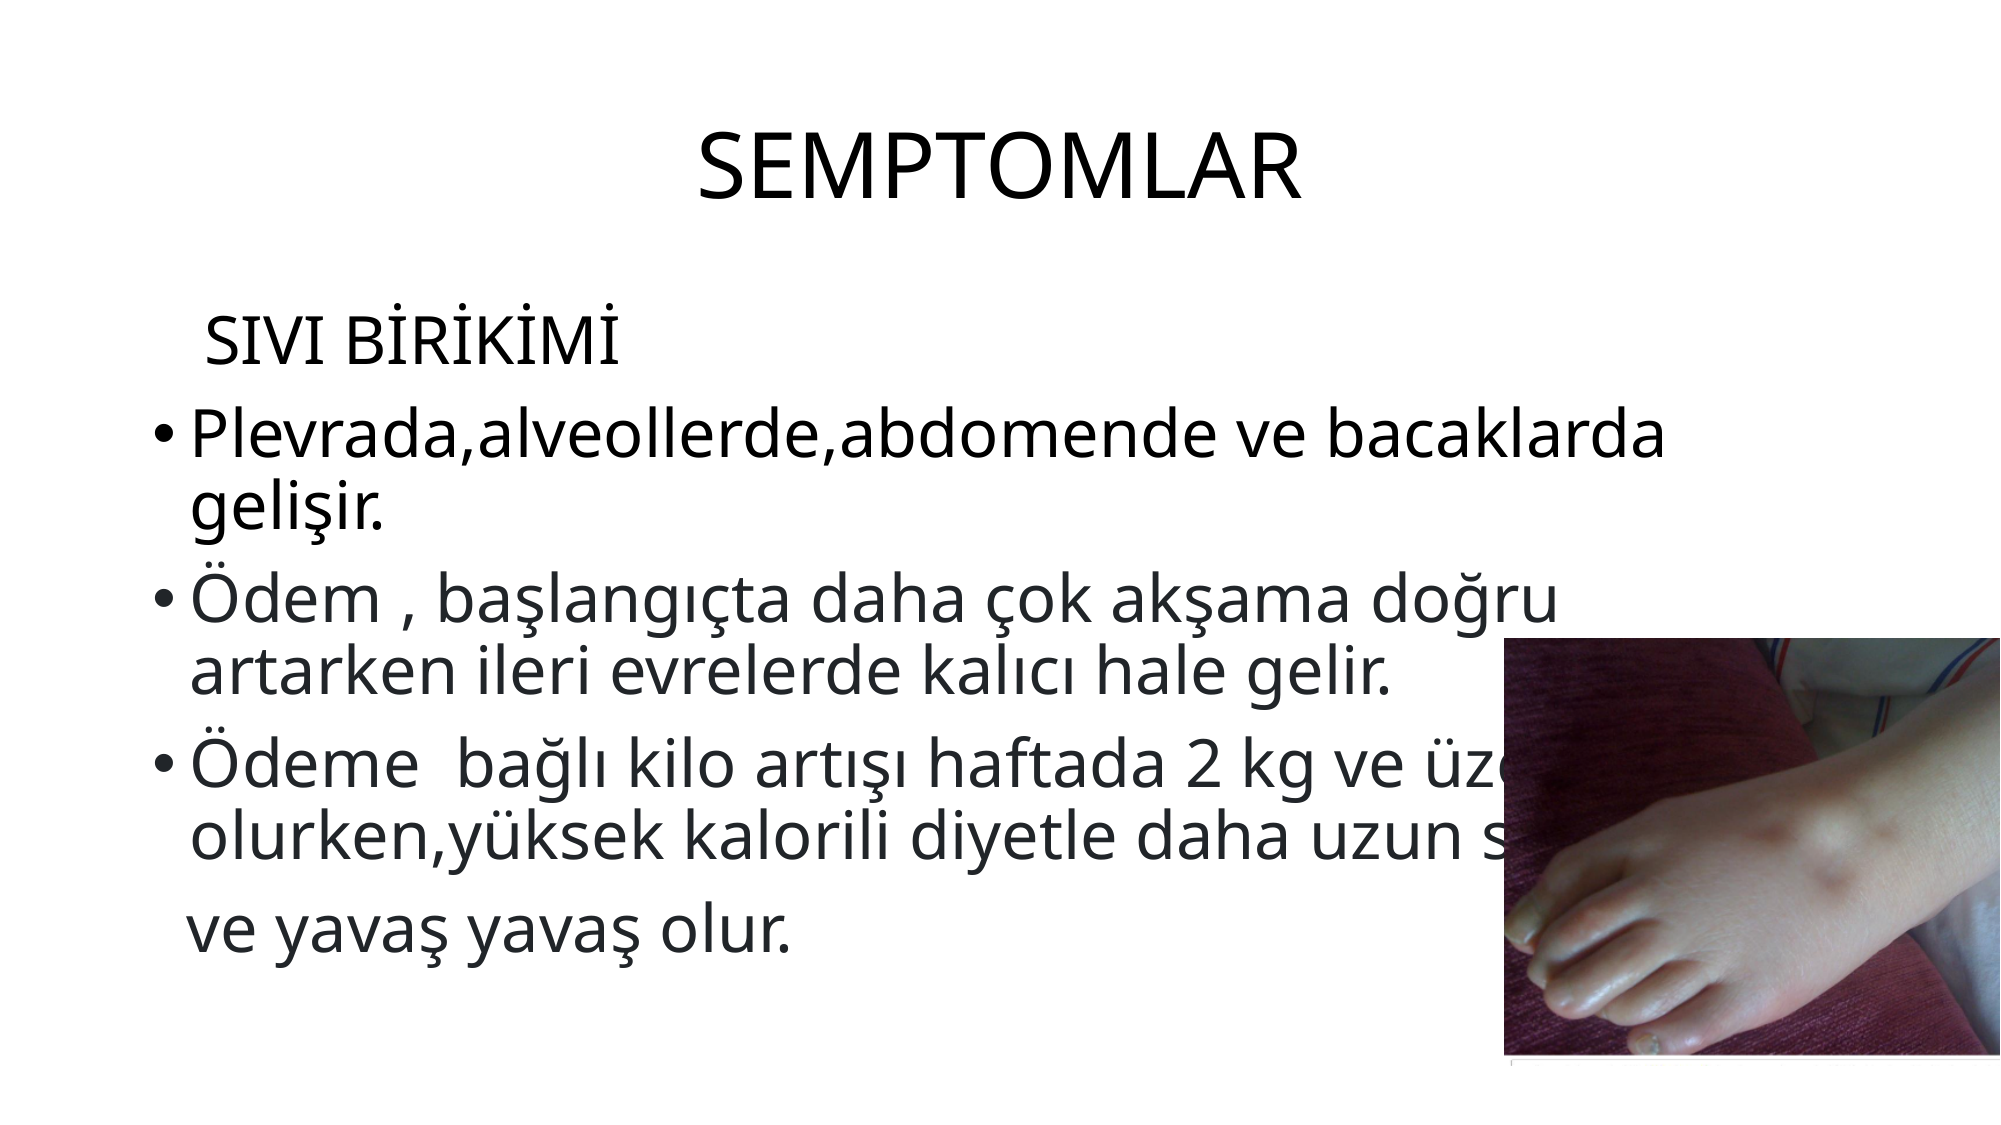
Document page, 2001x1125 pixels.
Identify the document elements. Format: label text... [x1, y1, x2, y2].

title SEMPTOMLAR [137, 59, 1863, 278]
picture [1504, 638, 2000, 1066]
list SIVI BİRİKİMİ Plevrada,alveollerde,abdomende ve bacaklarda gelişir. Ödem , başlangıçta daha çok akşama doğru artarken ileri evrelerde kalıcı hale gelir. Ödeme bağlı kilo artışı haftada 2 kg ve üzerinde olurken,yüksek kalorili diyetle daha uzun sürede ve yavaş yavaş olur. [137, 299, 1863, 1014]
